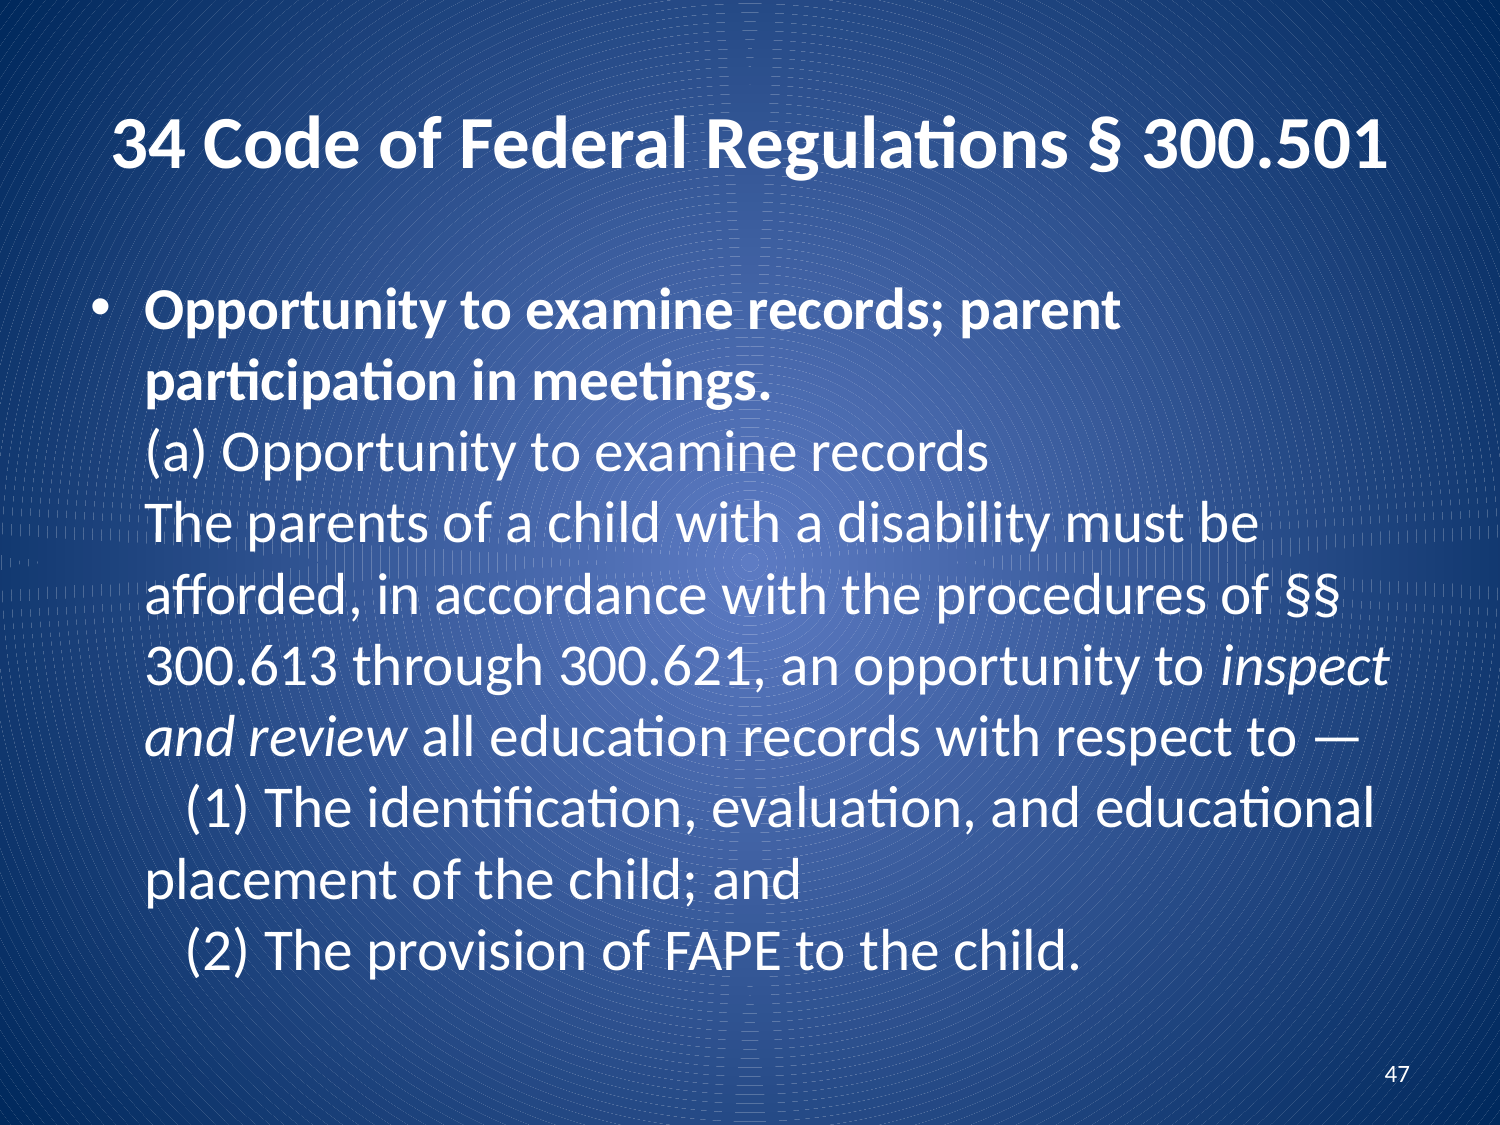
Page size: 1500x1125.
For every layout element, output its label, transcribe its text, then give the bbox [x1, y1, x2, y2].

title 34 Code of Federal Regulations § 300.501 [75, 45, 1425, 233]
list Opportunity to examine records; parent participation in meetings. (a) Opportunity to examine records The parents of a child with a disability must be afforded, in accordance with the procedures of §§ 300.613 through 300.621, an opportunity to inspect and review all education records with respect to — (1) The identification, evaluation, and educational placement of the child; and (2) The provision of FAPE to the child. [75, 262, 1425, 1005]
slide_number 47 [1074, 1042, 1425, 1103]
